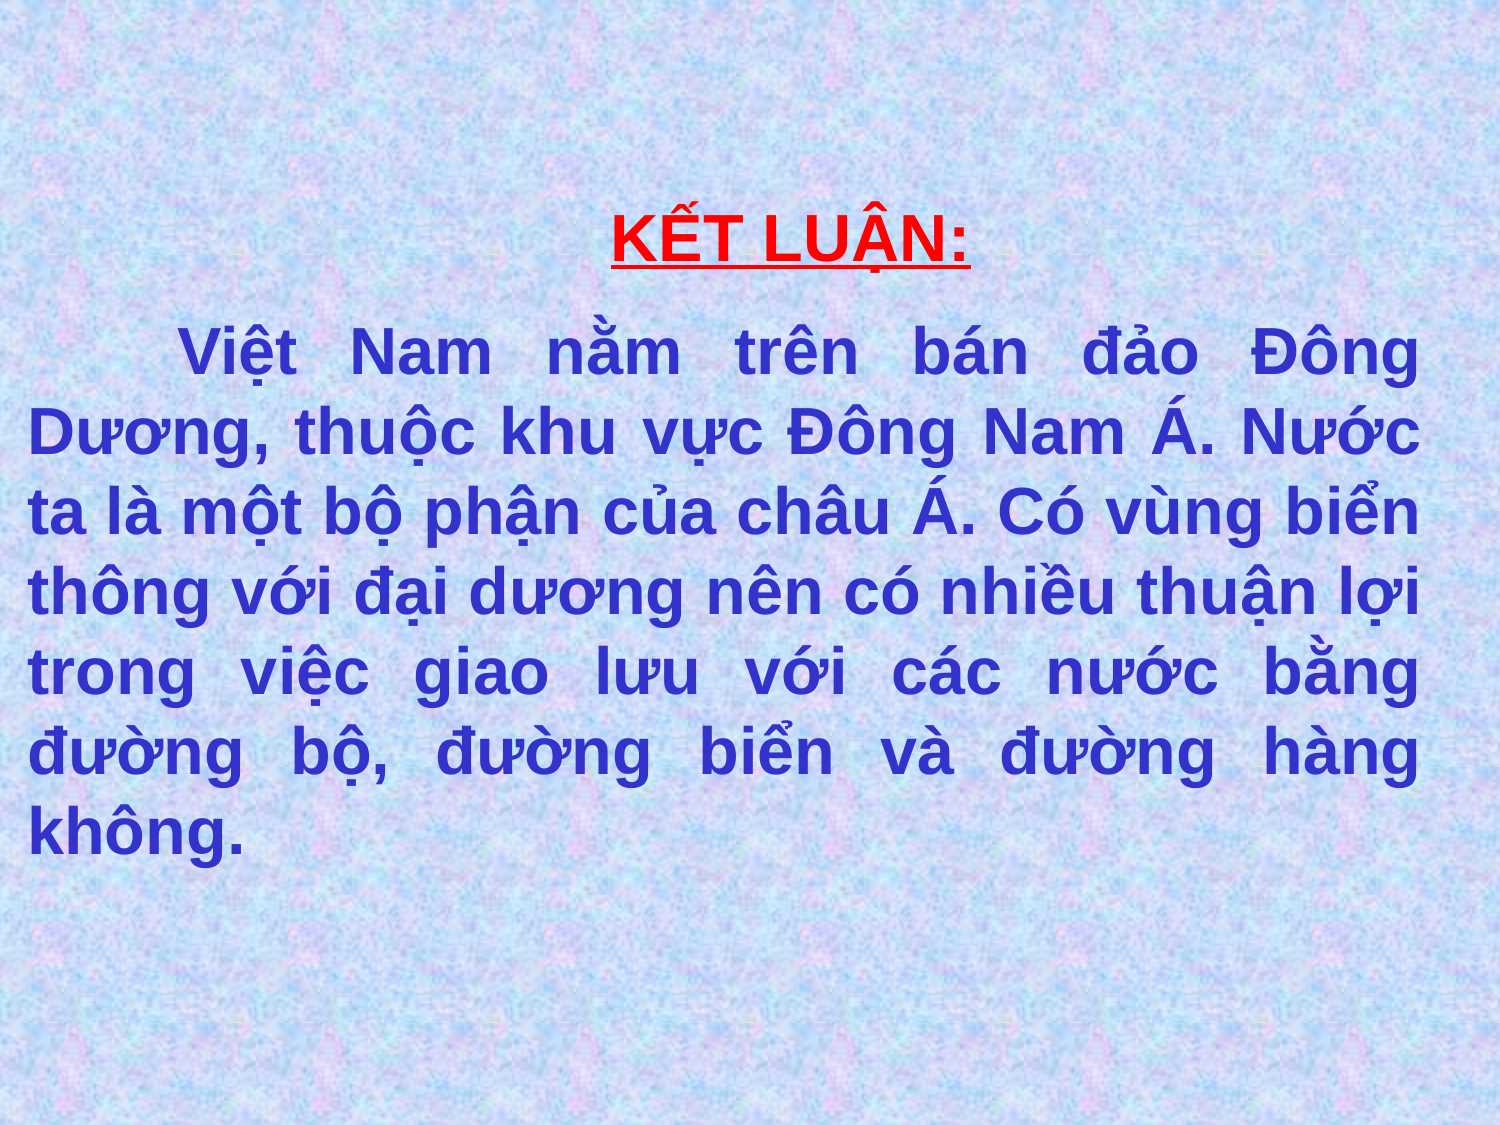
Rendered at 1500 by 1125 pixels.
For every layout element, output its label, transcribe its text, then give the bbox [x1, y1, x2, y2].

text_box KẾT LUẬN: Việt Nam nằm trên bán đảo Đông Dương, thuộc khu vực Đông Nam Á. Nước ta là một bộ phận của châu Á. Có vùng biển thông với đại dương nên có nhiều thuận lợi trong việc giao lưu với các nước bằng đường bộ, đường biển và đường hàng không. [12, 187, 1438, 876]
picture [0, 0, 1500, 1125]
